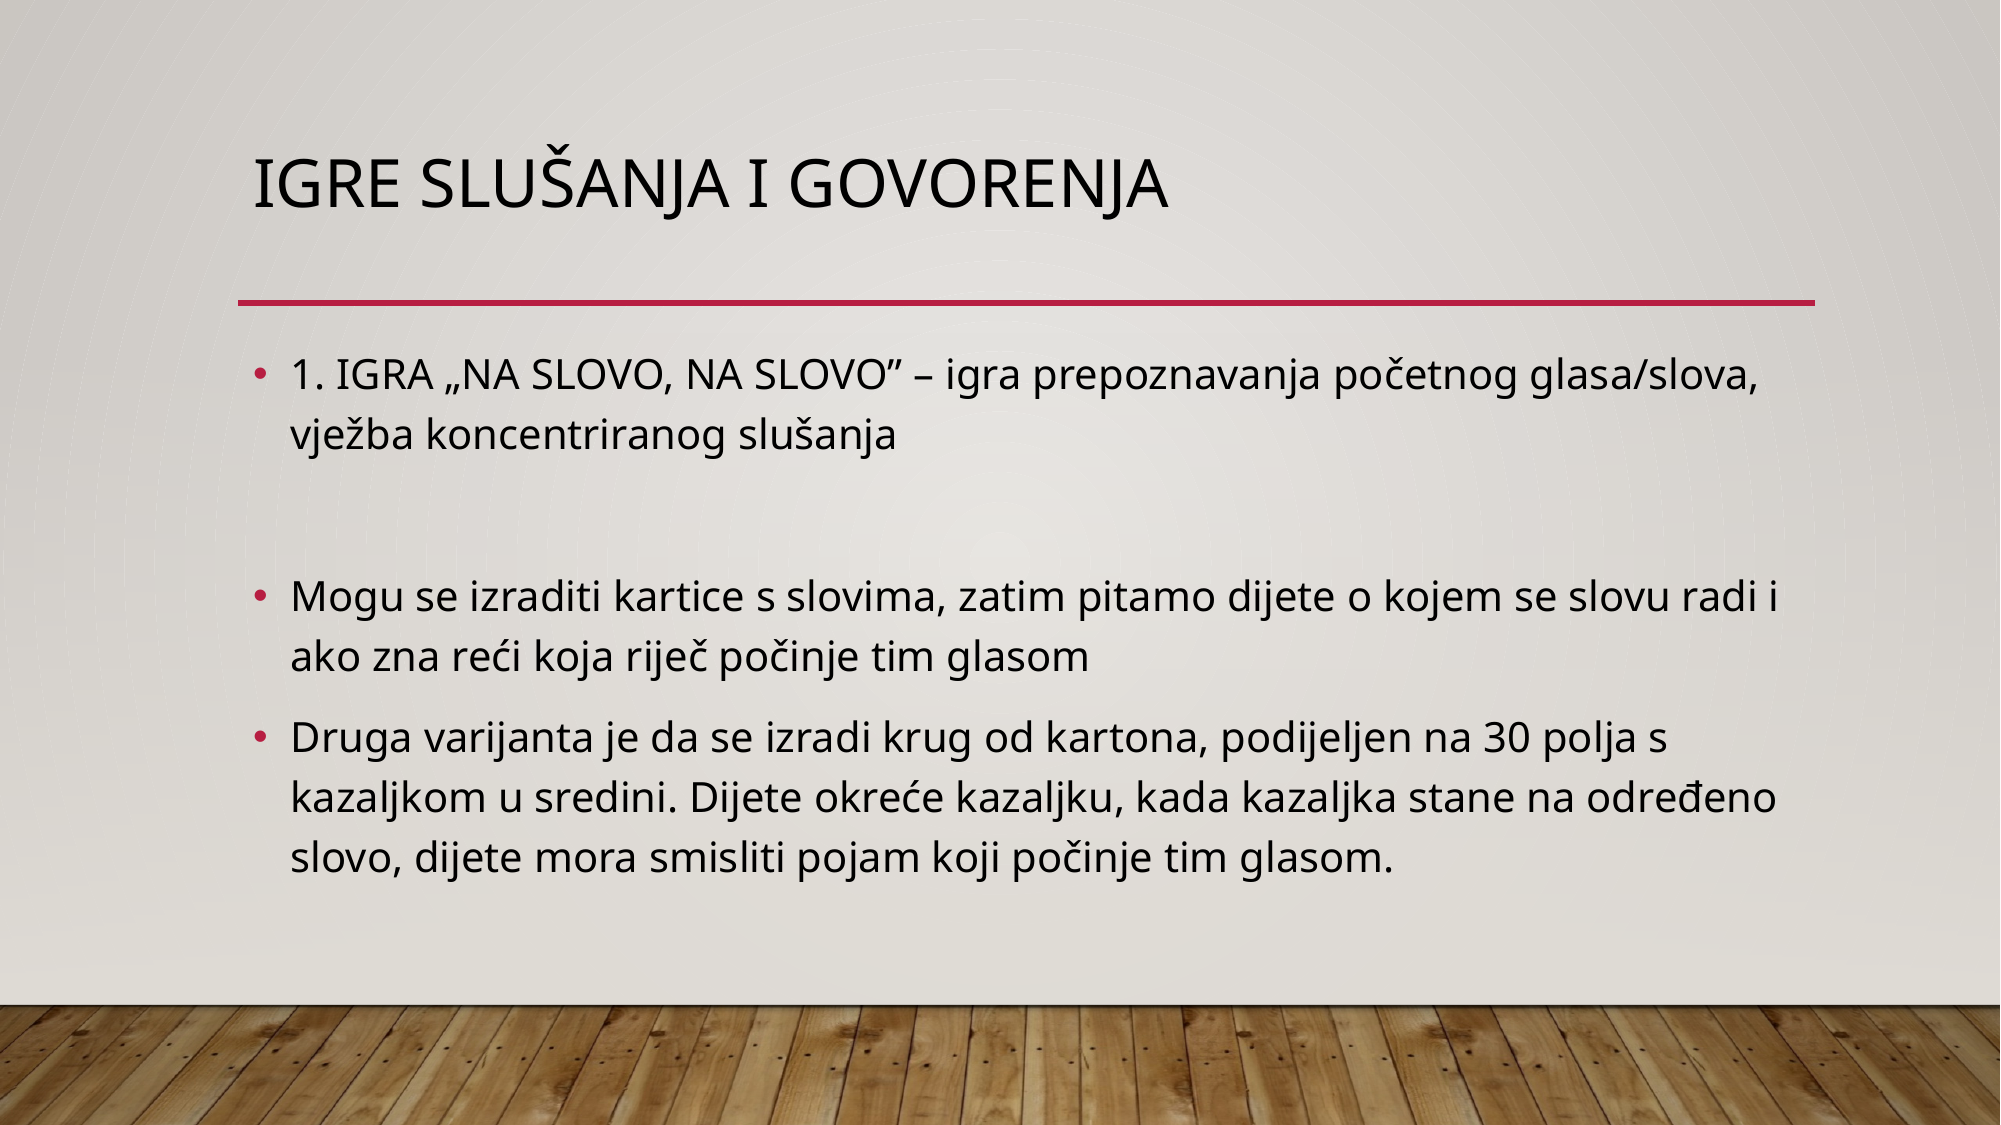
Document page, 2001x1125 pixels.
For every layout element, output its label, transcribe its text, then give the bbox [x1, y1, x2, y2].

title IGRE SLUŠANJA I GOVORENJA [238, 142, 1814, 315]
picture [0, 1005, 2000, 1125]
list 1. IGRA „NA SLOVO, NA SLOVO” – igra prepoznavanja početnog glasa/slova, vježba koncentriranog slušanja Mogu se izraditi kartice s slovima, zatim pitamo dijete o kojem se slovu radi i ako zna reći koja riječ počinje tim glasom Druga varijanta je da se izradi krug od kartona, podijeljen na 30 polja s kazaljkom u sredini. Dijete okreće kazaljku, kada kazaljka stane na određeno slovo, dijete mora smisliti pojam koji počinje tim glasom. [238, 330, 1814, 897]
